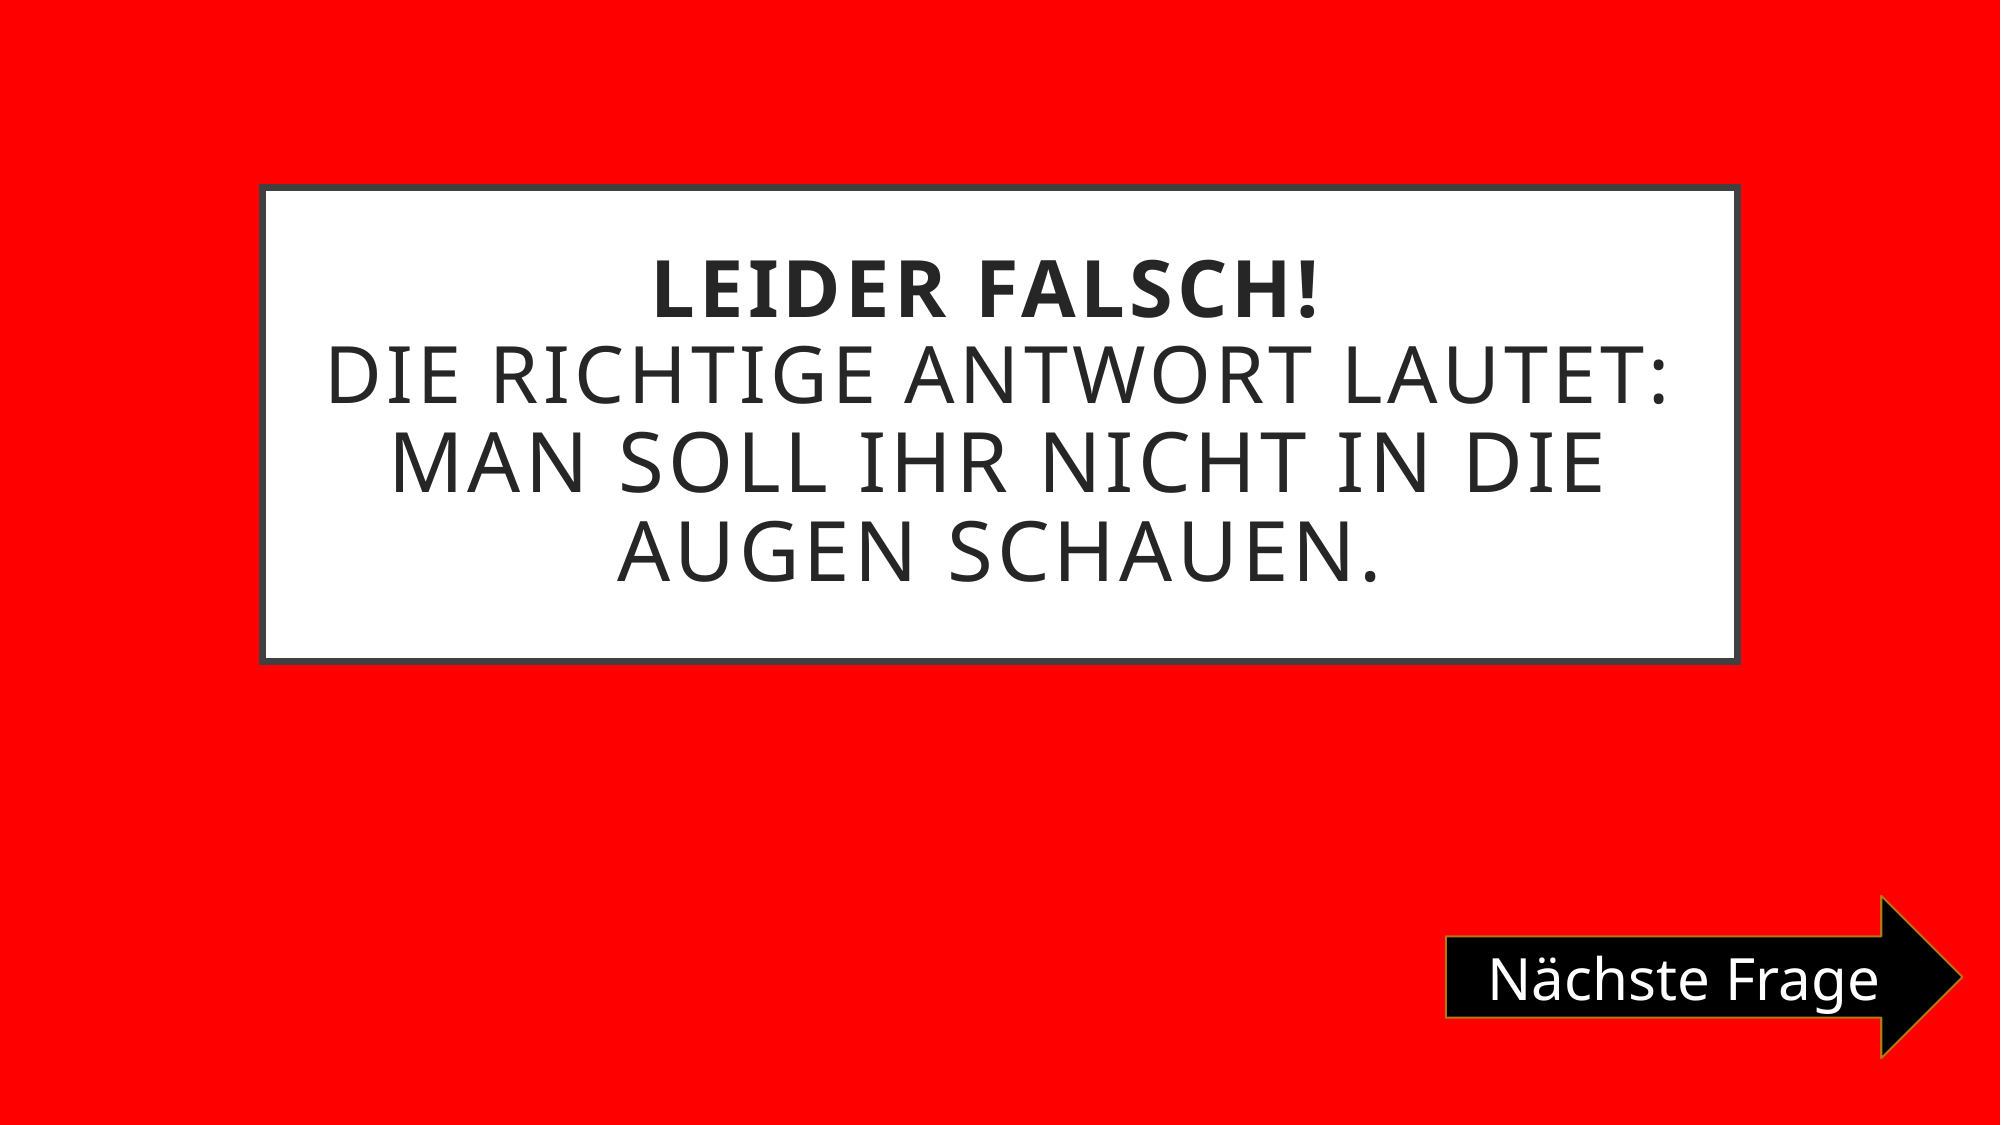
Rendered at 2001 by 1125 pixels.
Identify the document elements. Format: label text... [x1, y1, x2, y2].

text_box Nächste Frage [1444, 894, 1964, 1060]
title Leider Falsch! Die richtige Antwort Lautet: Man soll ihr nicht in die Augen schauen. [259, 184, 1741, 665]
